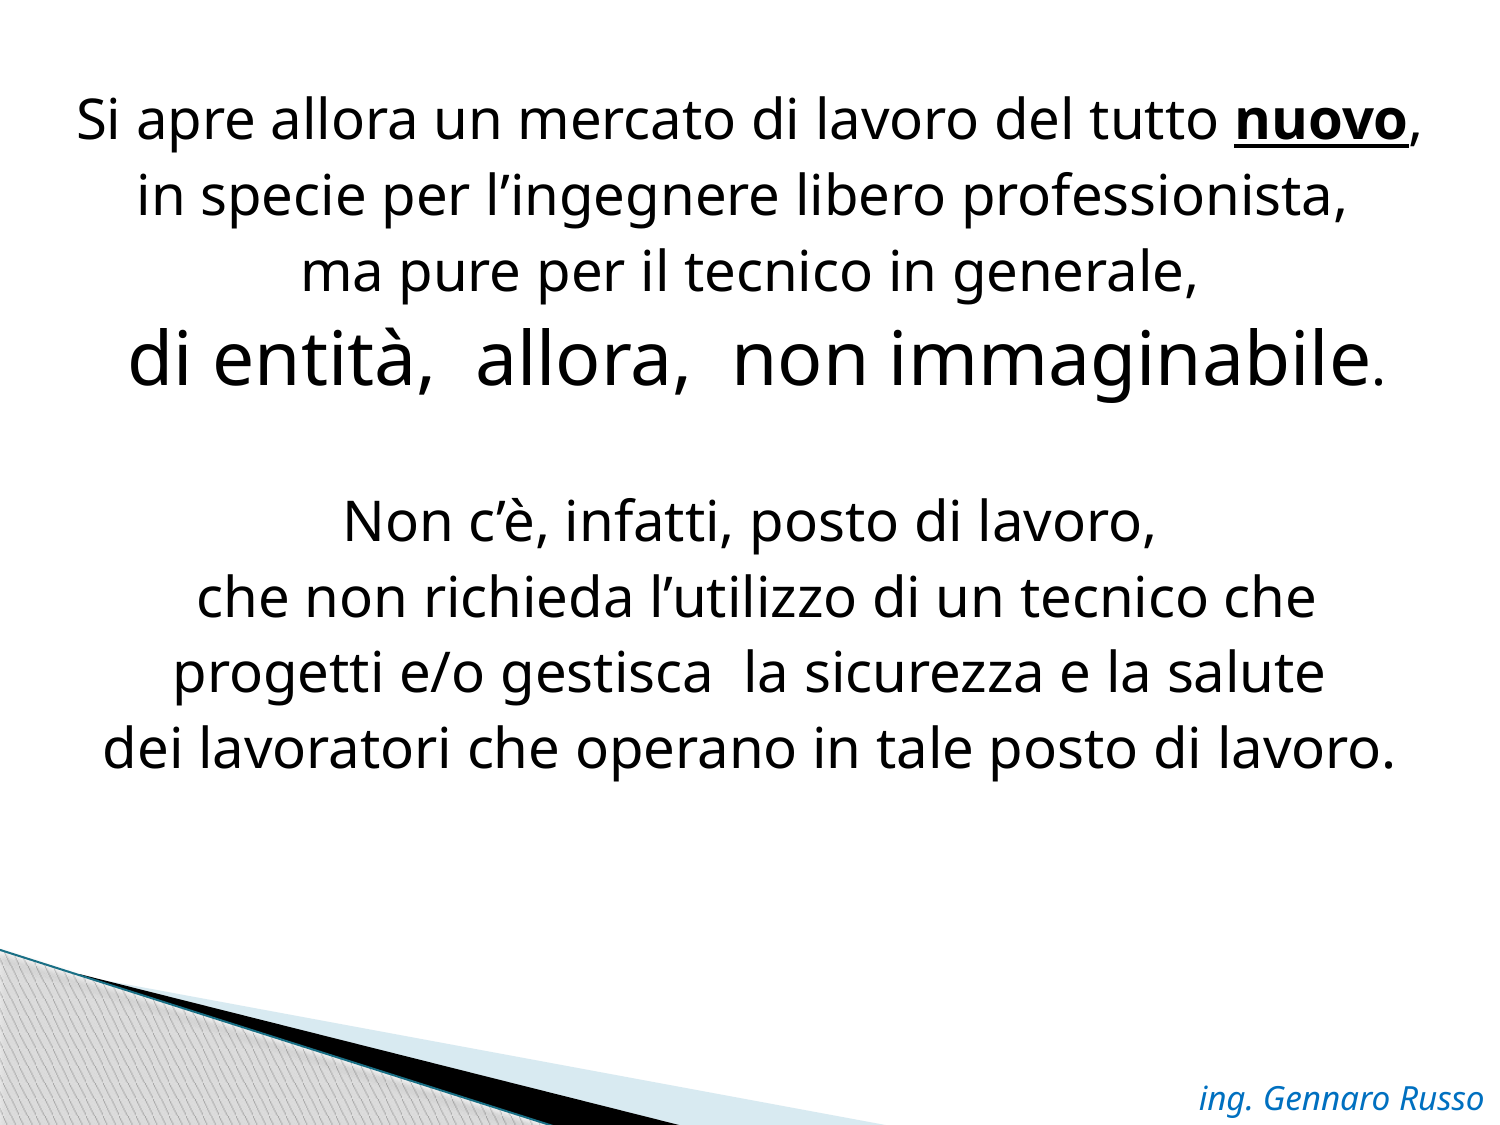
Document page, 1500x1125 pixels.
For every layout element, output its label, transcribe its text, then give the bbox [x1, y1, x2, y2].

list Si apre allora un mercato di lavoro del tutto nuovo, in specie per l’ingegnere libero professionista, ma pure per il tecnico in generale, di entità, allora, non immaginabile. Non c’è, infatti, posto di lavoro, che non richieda l’utilizzo di un tecnico che progetti e/o gestisca la sicurezza e la salute dei lavoratori che operano in tale posto di lavoro. [0, 0, 1500, 856]
footer ing. Gennaro Russo [1025, 1065, 1500, 1125]
